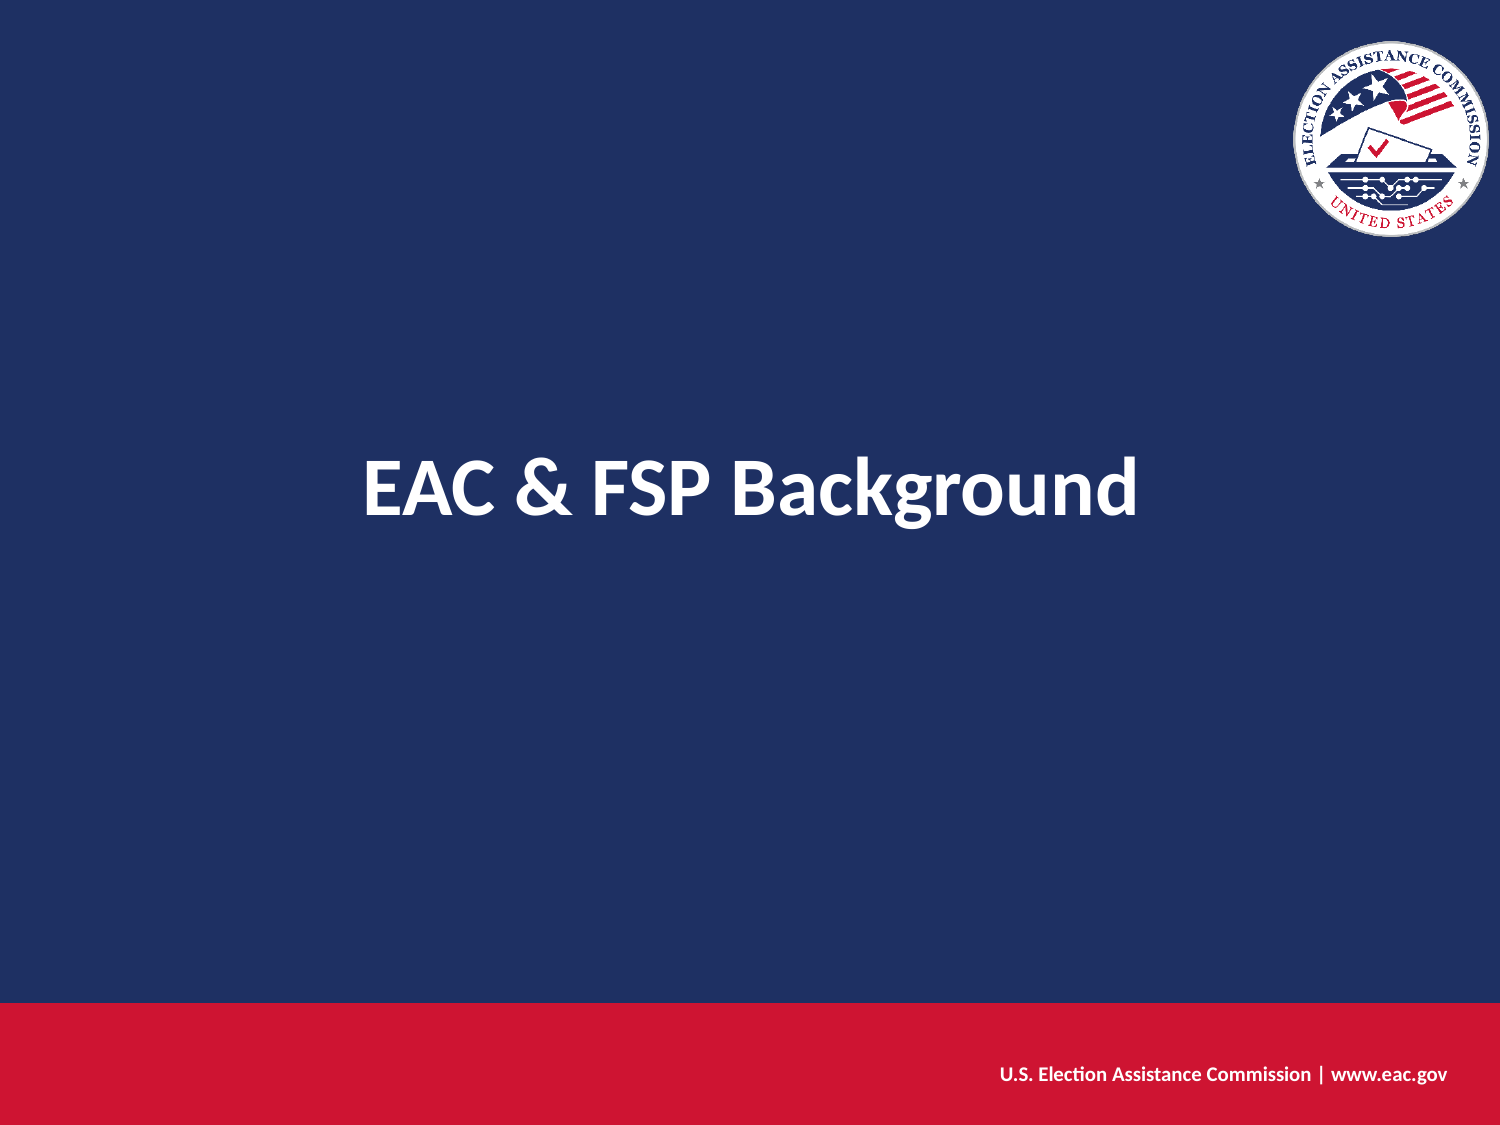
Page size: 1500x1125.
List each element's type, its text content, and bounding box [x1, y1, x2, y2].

list EAC & FSP Background [208, 425, 1294, 590]
picture [1293, 41, 1489, 237]
footer U.S. Election Assistance Commission | www.eac.gov [962, 1042, 1463, 1103]
